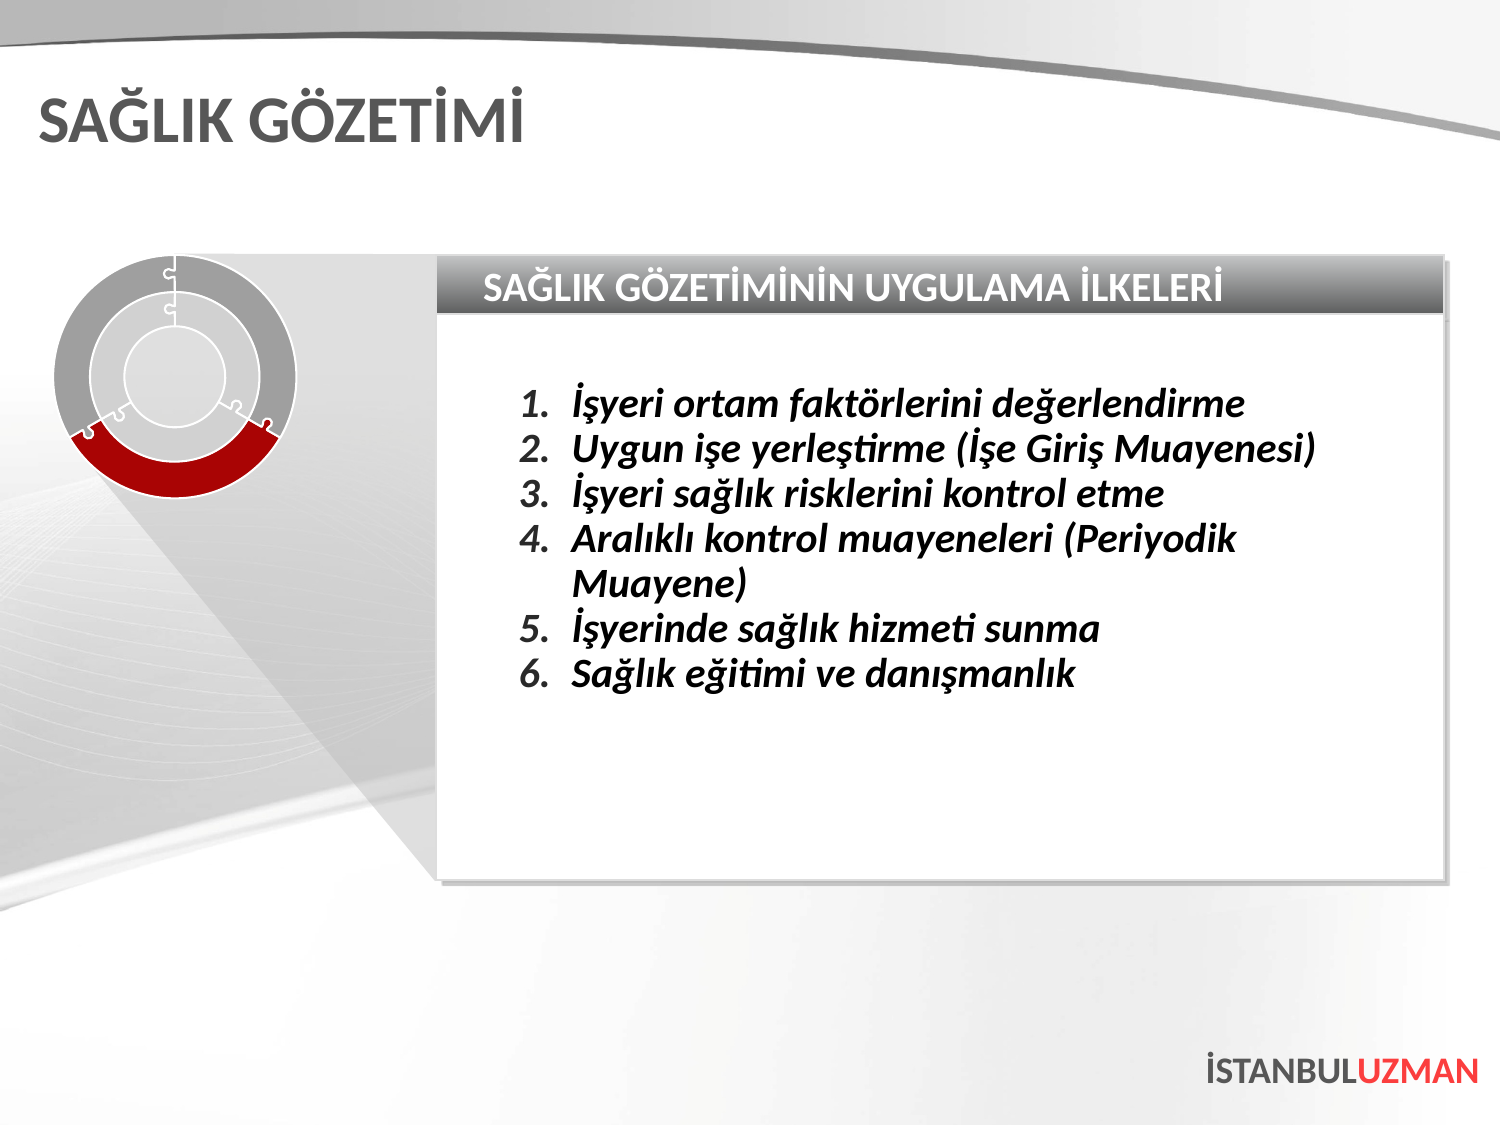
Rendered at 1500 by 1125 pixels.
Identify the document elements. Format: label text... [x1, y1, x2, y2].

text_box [52, 254, 297, 499]
picture [0, 0, 1500, 1125]
text_box İşyeri ortam faktörlerini değerlendirme Uygun işe yerleştirme (İşe Giriş Muayenesi) İşyeri sağlık risklerini kontrol etme Aralıklı kontrol muayeneleri (Periyodik Muayene) İşyerinde sağlık hizmeti sunma Sağlık eğitimi ve danışmanlık [435, 314, 1444, 881]
text_box SAĞLIK GÖZETİMİNİN UYGULAMA İLKELERİ [435, 255, 1444, 314]
text_box [125, 253, 436, 882]
text_box İSTANBULUZMAN [1133, 1046, 1480, 1125]
text_box SAĞLIK GÖZETİMİ [38, 67, 1485, 174]
